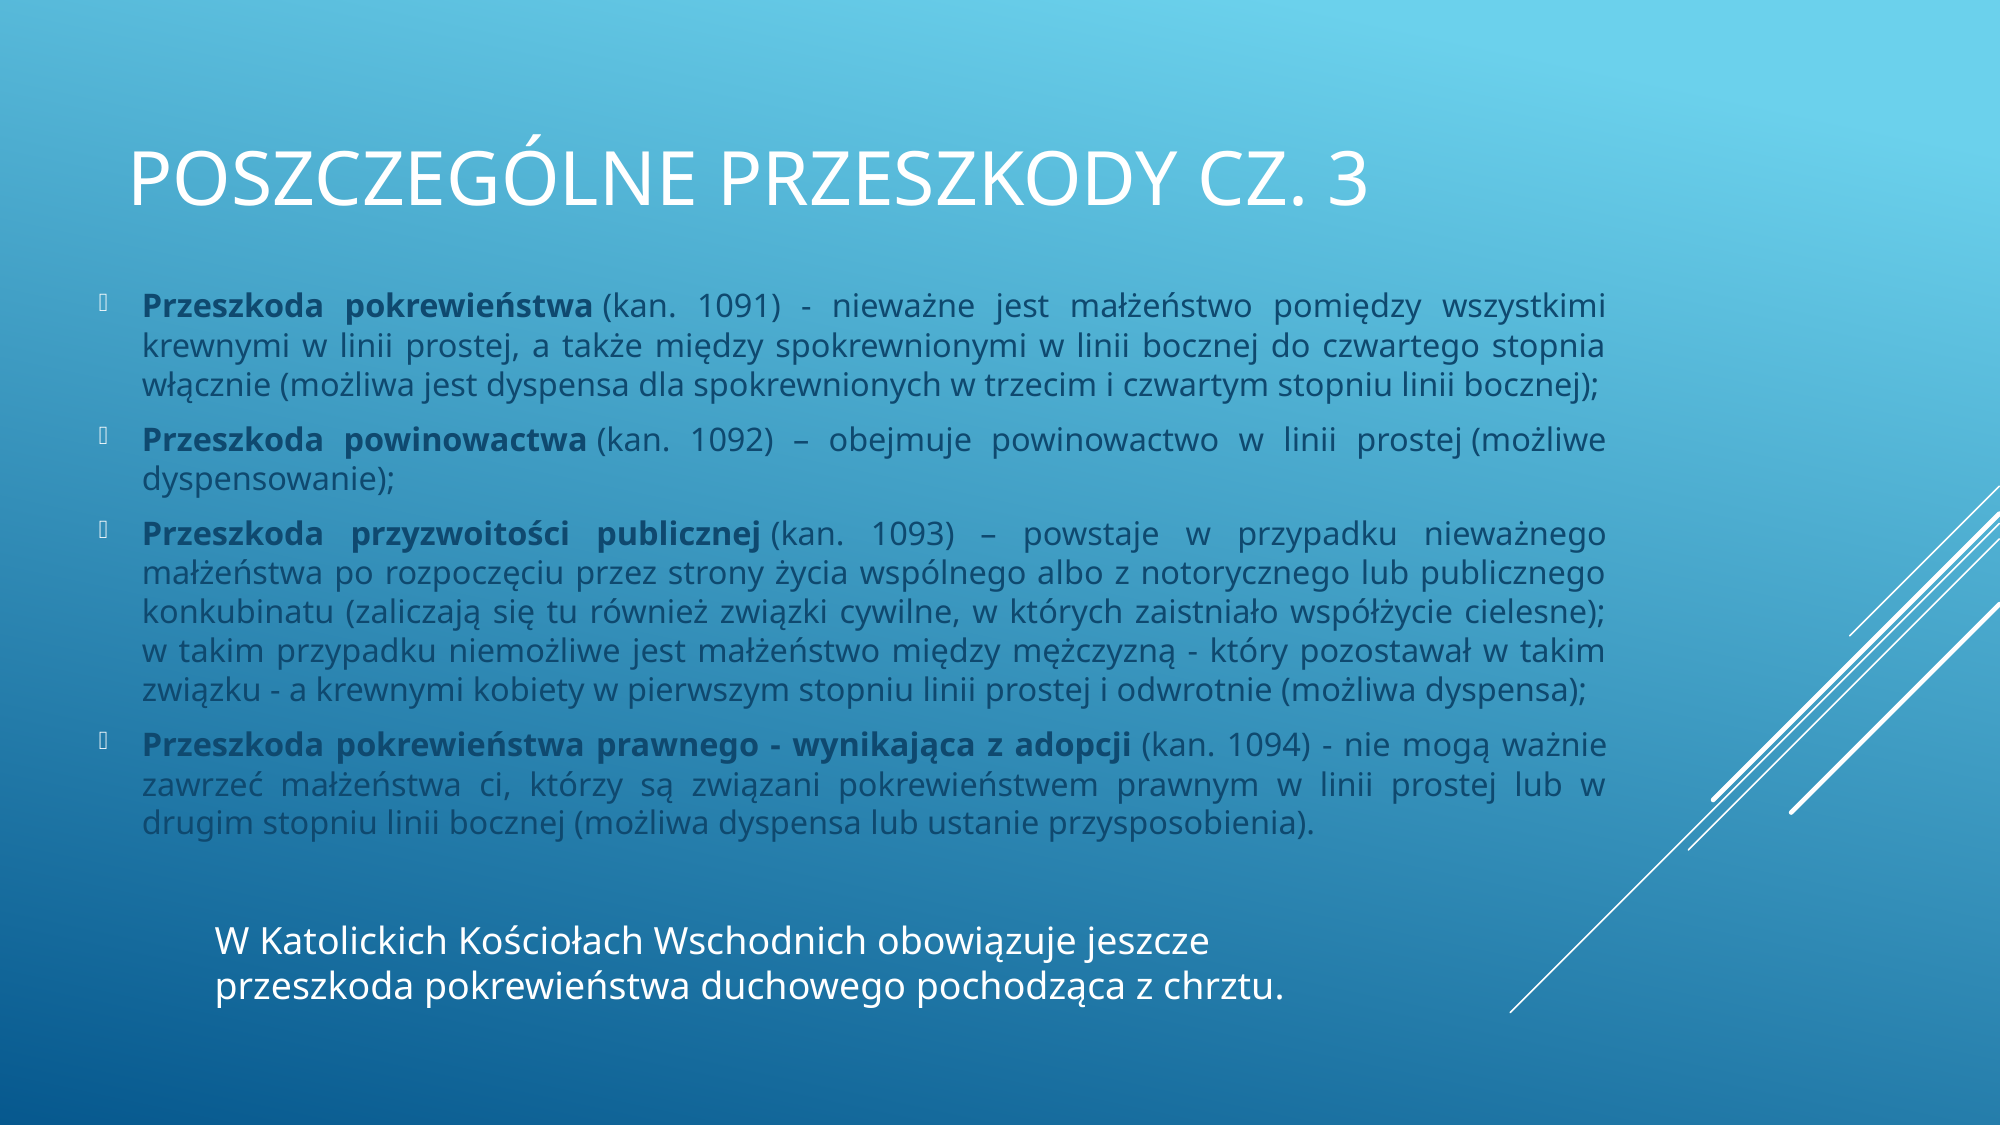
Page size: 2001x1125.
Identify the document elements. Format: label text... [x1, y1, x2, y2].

list Przeszkoda pokrewieństwa (kan. 1091) - nieważne jest małżeństwo pomiędzy wszystkimi krewnymi w linii prostej, a także między spokrewnionymi w linii bocznej do czwartego stopnia włącznie (możliwa jest dyspensa dla spokrewnionych w trzecim i czwartym stopniu linii bocznej); Przeszkoda powinowactwa (kan. 1092) – obejmuje powinowactwo w linii prostej (możliwe dyspensowanie); Przeszkoda przyzwoitości publicznej (kan. 1093) – powstaje w przypadku nieważnego małżeństwa po rozpoczęciu przez strony życia wspólnego albo z notorycznego lub publicznego konkubinatu (zaliczają się tu również związki cywilne, w których zaistniało współżycie cielesne); w takim przypadku niemożliwe jest małżeństwo między mężczyzną - który pozostawał w takim związku - a krewnymi kobiety w pierwszym stopniu linii prostej i odwrotnie (możliwa dyspensa); Przeszkoda pokrewieństwa prawnego - wynikająca z adopcji (kan. 1094) - nie mogą ważnie zawrzeć małżeństwa ci, którzy są związani pokrewieństwem prawnym w linii prostej lub w drugim stopniu linii bocznej (możliwa dyspensa lub ustanie przysposobienia). [83, 249, 1624, 878]
text_box W Katolickich Kościołach Wschodnich obowiązuje jeszcze przeszkoda pokrewieństwa duchowego pochodząca z chrztu. [199, 909, 1560, 1015]
title Poszczególne przeszkody cz. 3 [112, 52, 1513, 249]
